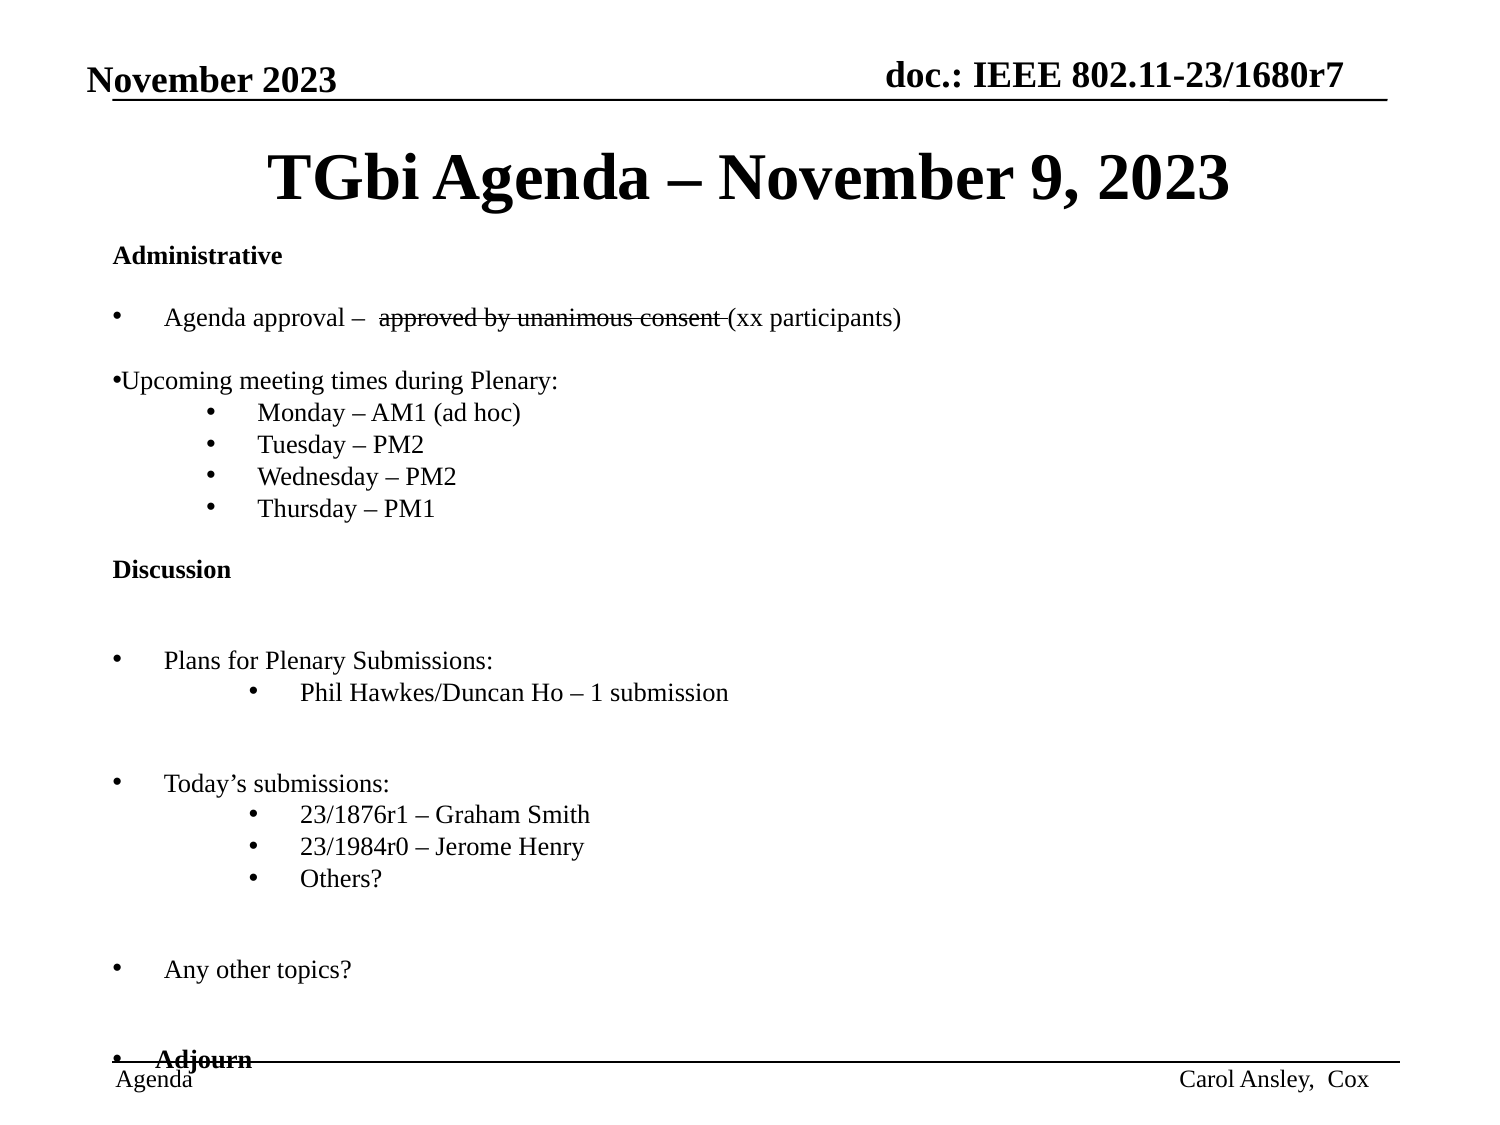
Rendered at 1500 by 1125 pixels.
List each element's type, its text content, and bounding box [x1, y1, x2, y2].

list Administrative Agenda approval – approved by unanimous consent (xx participants) Upcoming meeting times during Plenary: Monday – AM1 (ad hoc) Tuesday – PM2 Wednesday – PM2 Thursday – PM1 Discussion Plans for Plenary Submissions: Phil Hawkes/Duncan Ho – 1 submission Today’s submissions: 23/1876r1 – Graham Smith 23/1984r0 – Jerome Henry Others? Any other topics? Adjourn [111, 243, 1435, 1076]
title TGbi Agenda – November 9, 2023 [111, 124, 1388, 243]
